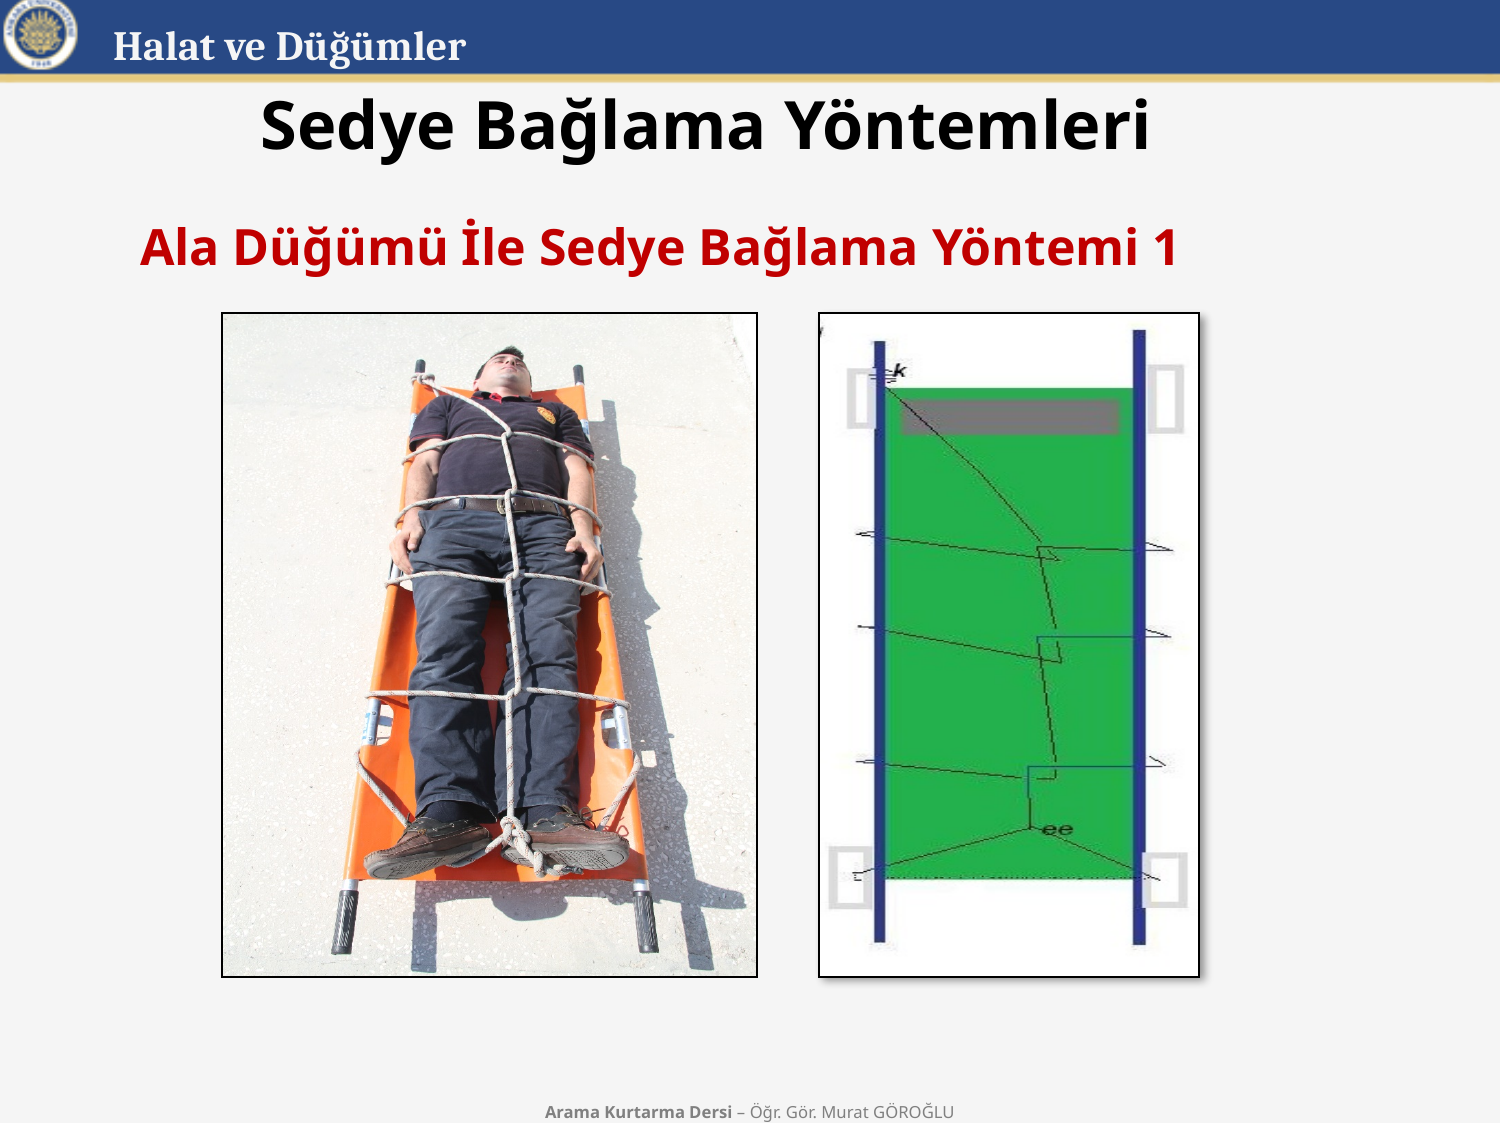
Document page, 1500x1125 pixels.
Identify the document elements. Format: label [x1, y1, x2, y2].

picture [222, 314, 757, 976]
picture [820, 314, 1199, 976]
list [0, 0, 1500, 1123]
